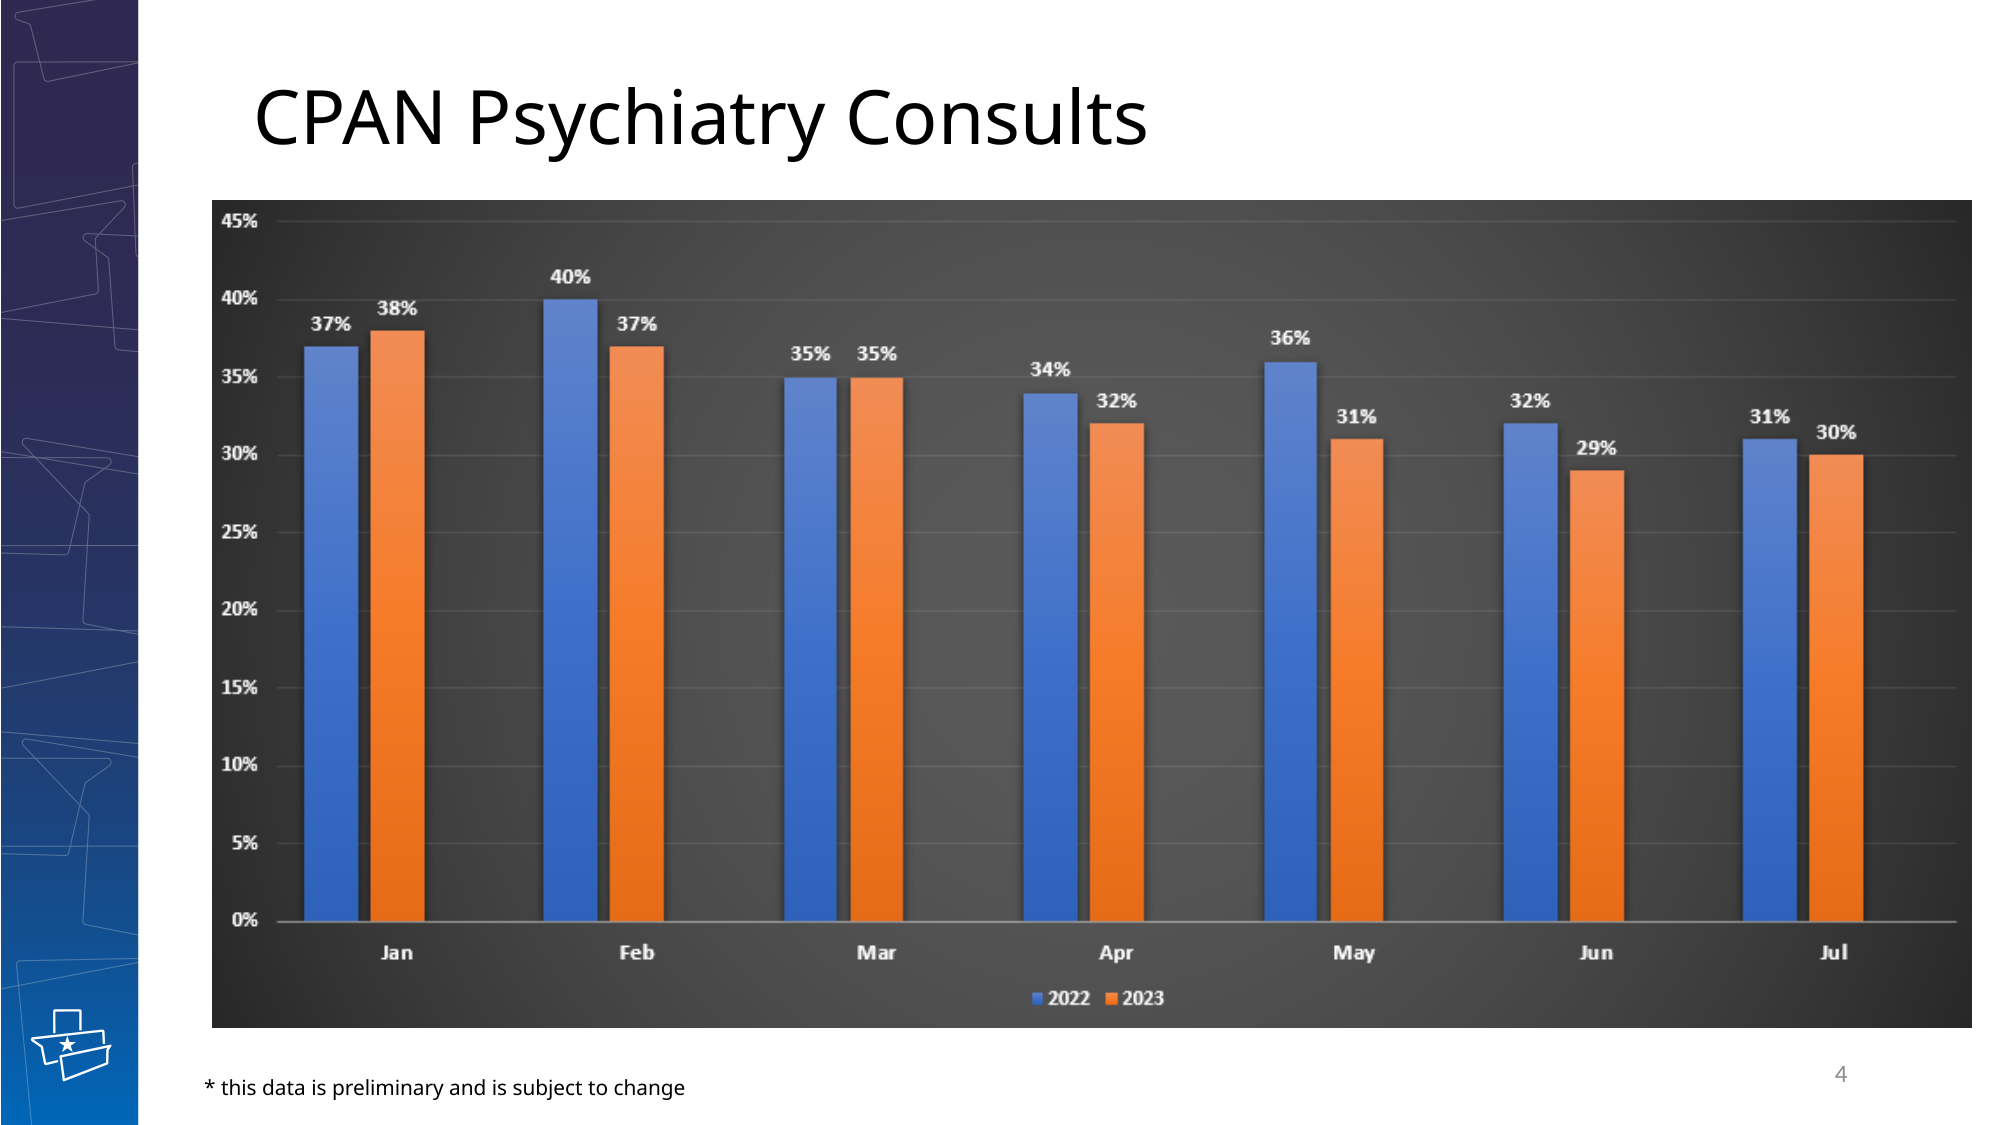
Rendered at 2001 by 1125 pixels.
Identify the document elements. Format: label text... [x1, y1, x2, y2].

slide_number 4 [1412, 1042, 1863, 1103]
text_box * this data is preliminary and is subject to change [189, 1067, 784, 1108]
picture [1, 0, 1999, 1125]
title CPAN Psychiatry Consults [238, 72, 1907, 200]
